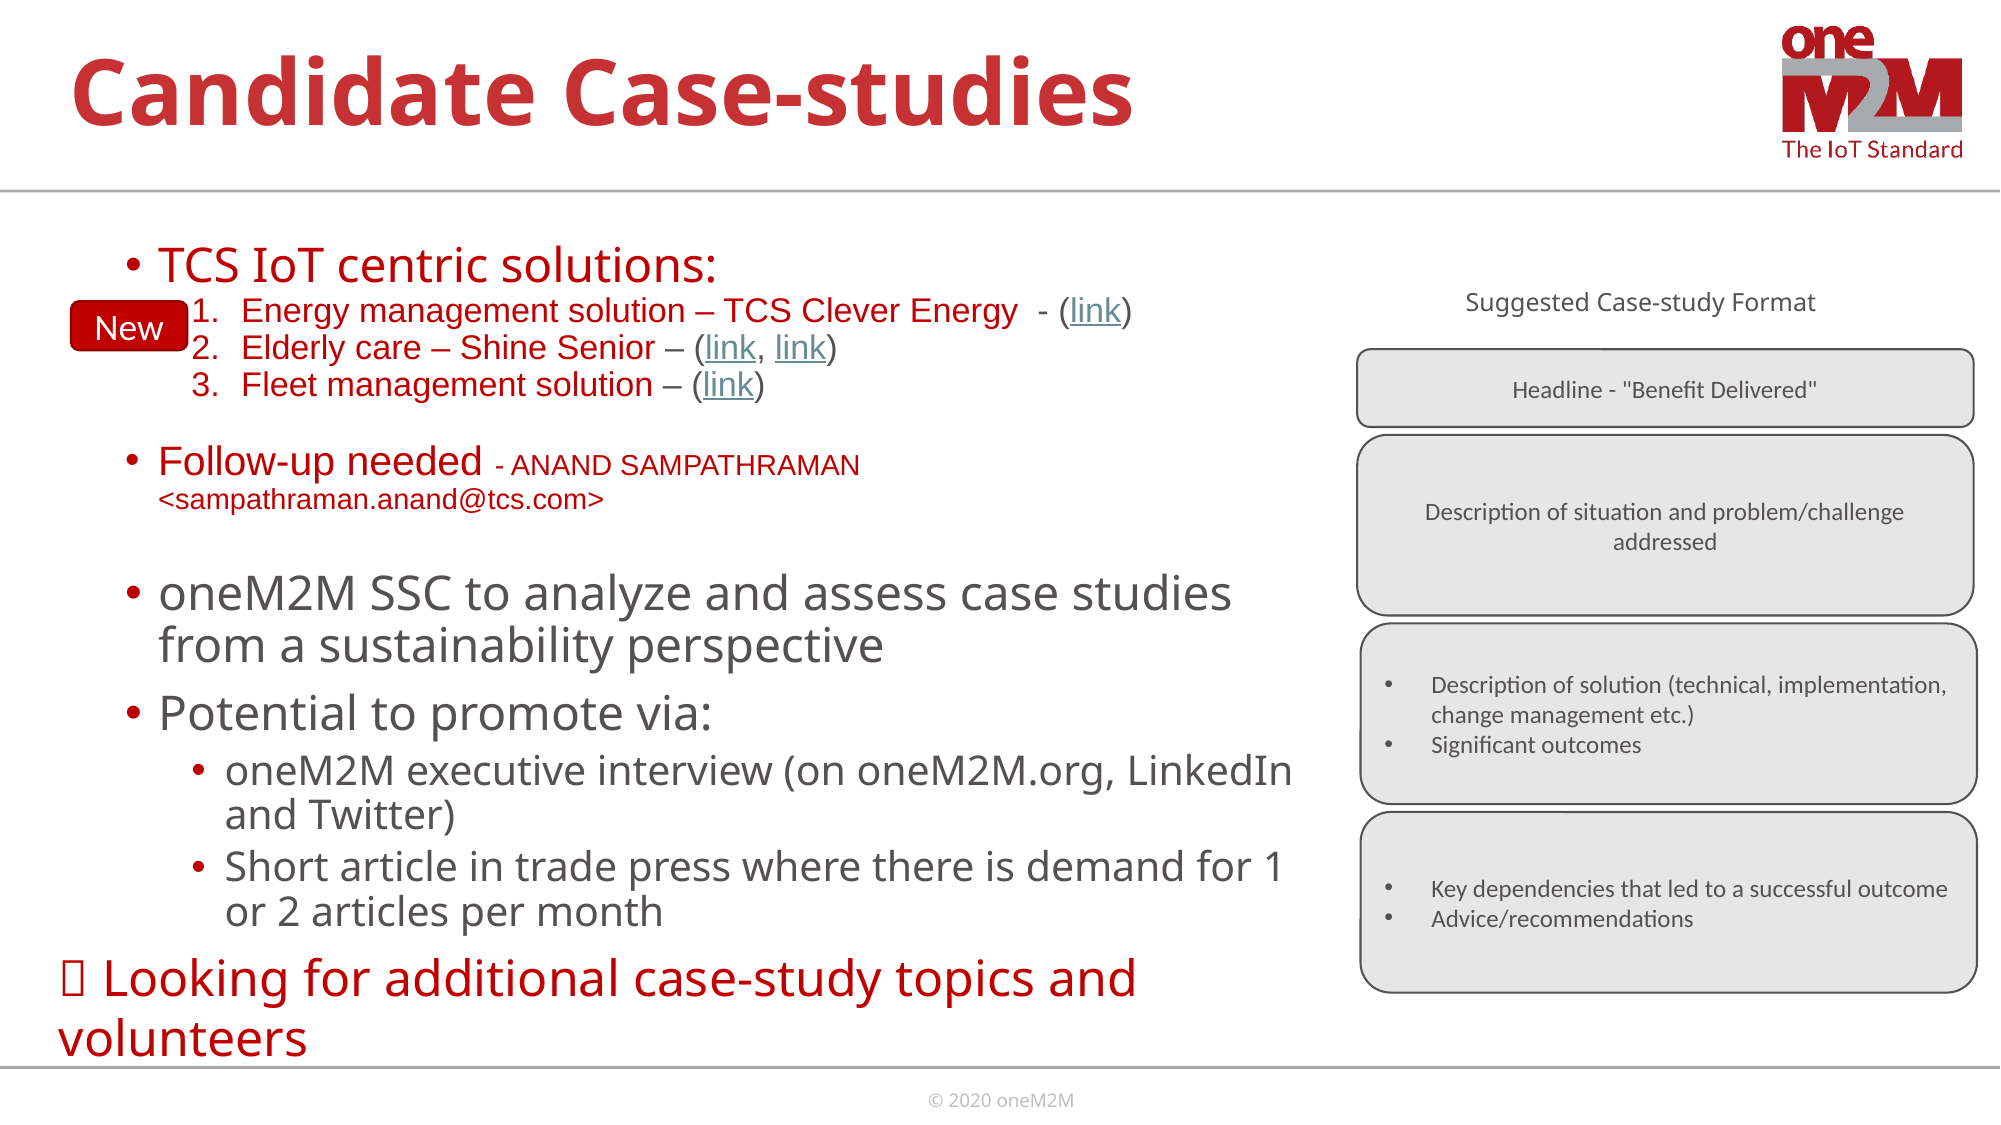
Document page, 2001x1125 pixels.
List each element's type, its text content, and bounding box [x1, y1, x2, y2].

list TCS IoT centric solutions: Energy management solution – TCS Clever Energy - (link) Elderly care – Shine Senior – (link, link) Fleet management solution – (link) Follow-up needed - ANAND SAMPATHRAMAN <sampathraman.anand@tcs.com> oneM2M SSC to analyze and assess case studies from a sustainability perspective Potential to promote via: oneM2M executive interview (on oneM2M.org, LinkedIn and Twitter) Short article in trade press where there is demand for 1 or 2 articles per month [109, 233, 1315, 938]
text_box New [69, 300, 189, 352]
title Candidate Case-studies [54, 0, 1606, 193]
text_box  Looking for additional case-study topics and volunteers [0, 938, 1315, 1074]
picture [1772, 17, 1971, 166]
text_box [1357, 278, 1978, 993]
